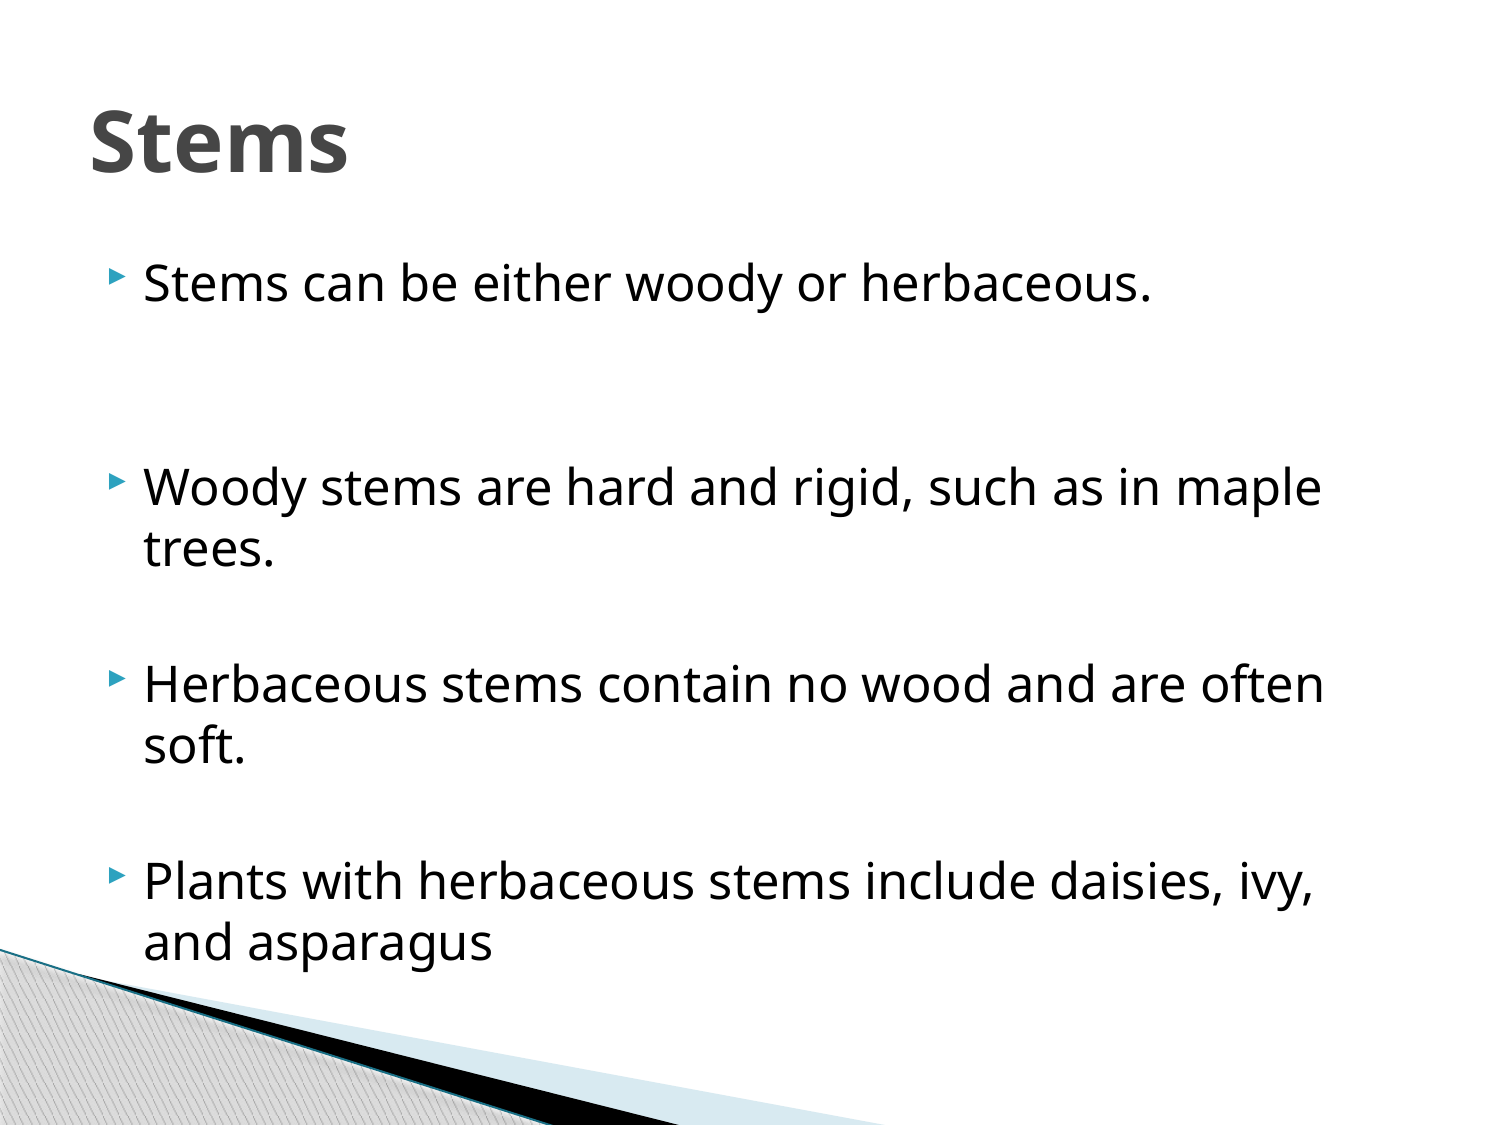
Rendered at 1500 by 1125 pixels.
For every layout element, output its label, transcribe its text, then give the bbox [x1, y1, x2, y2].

title Stems [75, 45, 1425, 233]
list Stems can be either woody or herbaceous. Woody stems are hard and rigid, such as in maple trees. Herbaceous stems contain no wood and are often soft. Plants with herbaceous stems include daisies, ivy, and asparagus [75, 243, 1425, 986]
